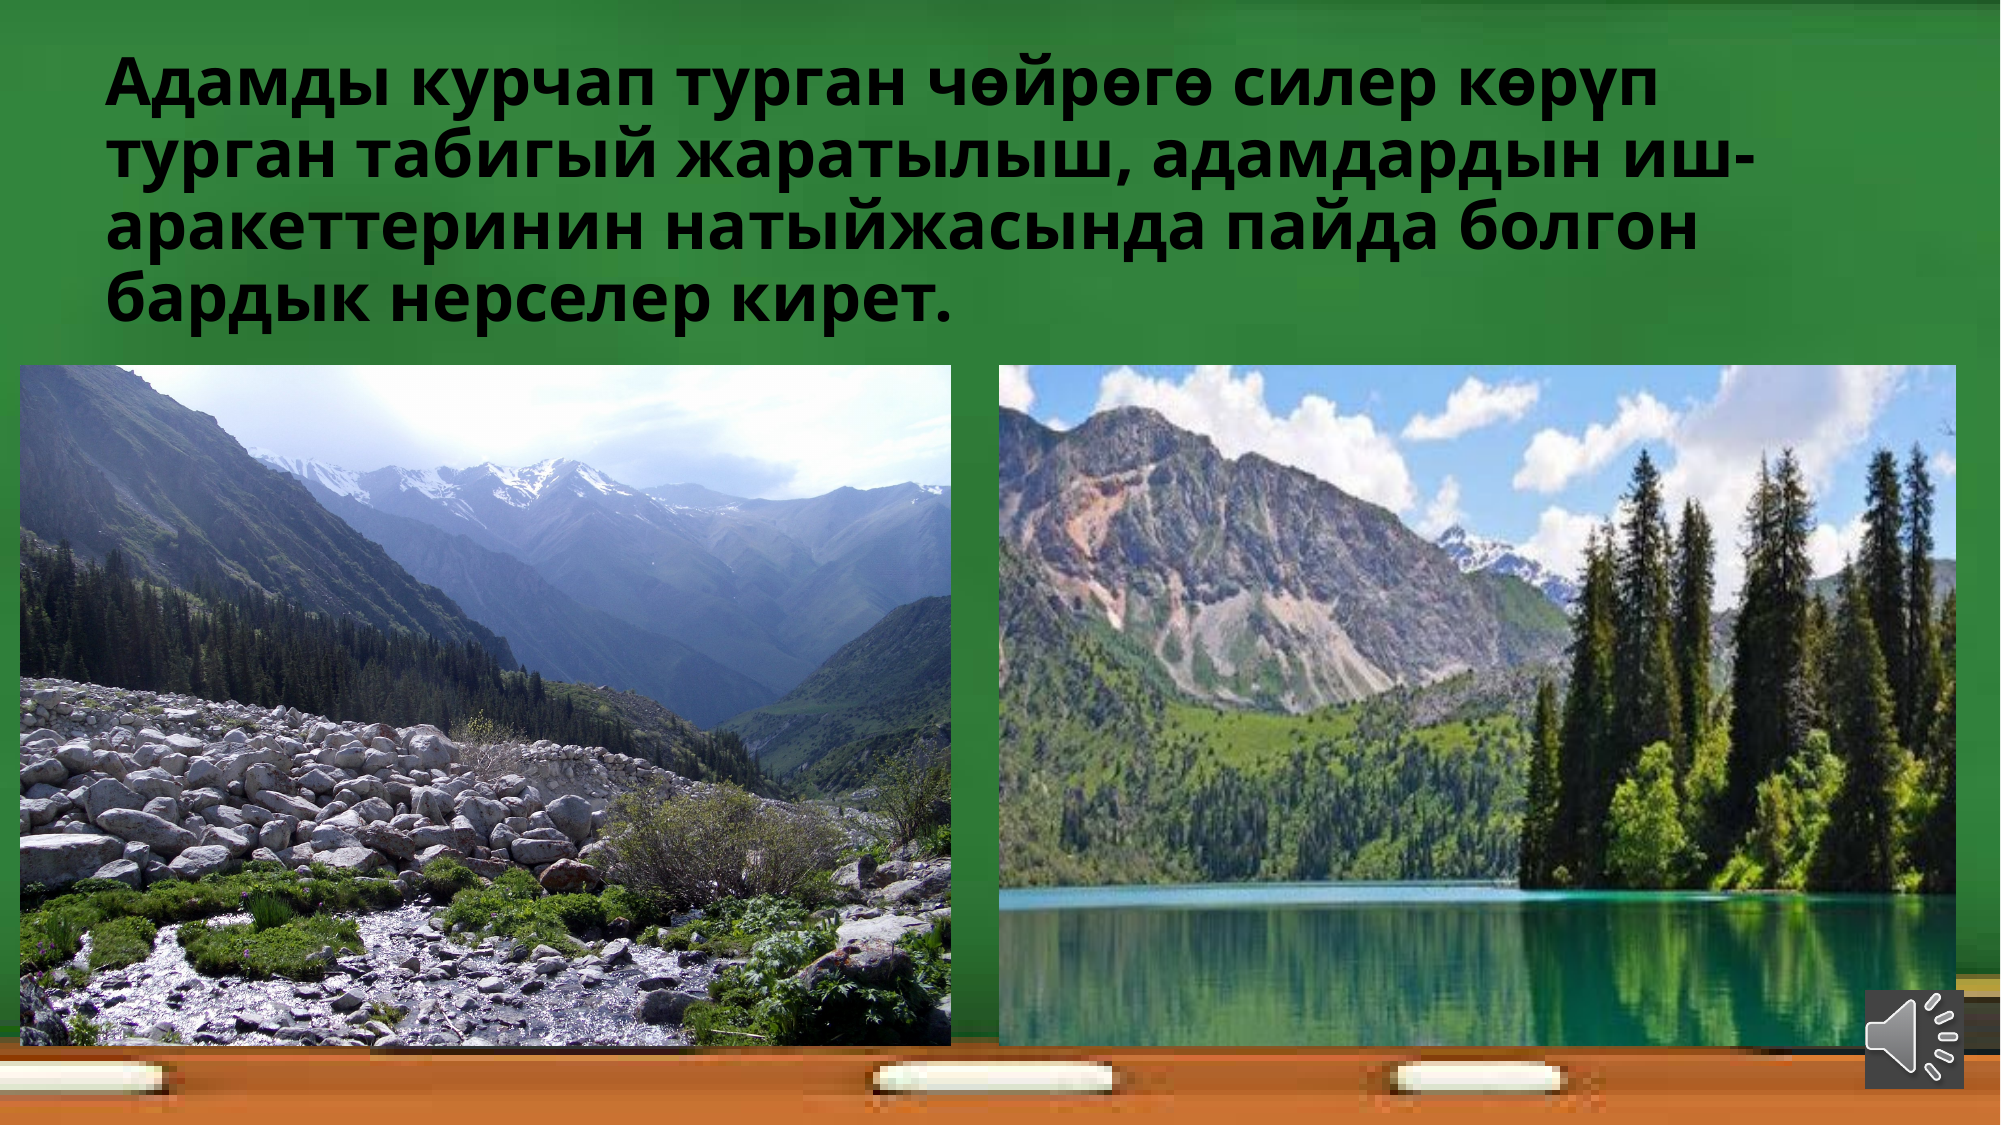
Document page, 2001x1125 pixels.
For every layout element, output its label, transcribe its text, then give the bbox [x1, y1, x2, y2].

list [999, 365, 1956, 1046]
title Адамды курчап турган чөйрөгө силер көрүп турган табигый жаратылыш, адамдардын иш-аракеттеринин натыйжасында пайда болгон бардык нерселер кирет. [90, 108, 1841, 275]
picture [0, 0, 2001, 1125]
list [20, 365, 951, 1046]
